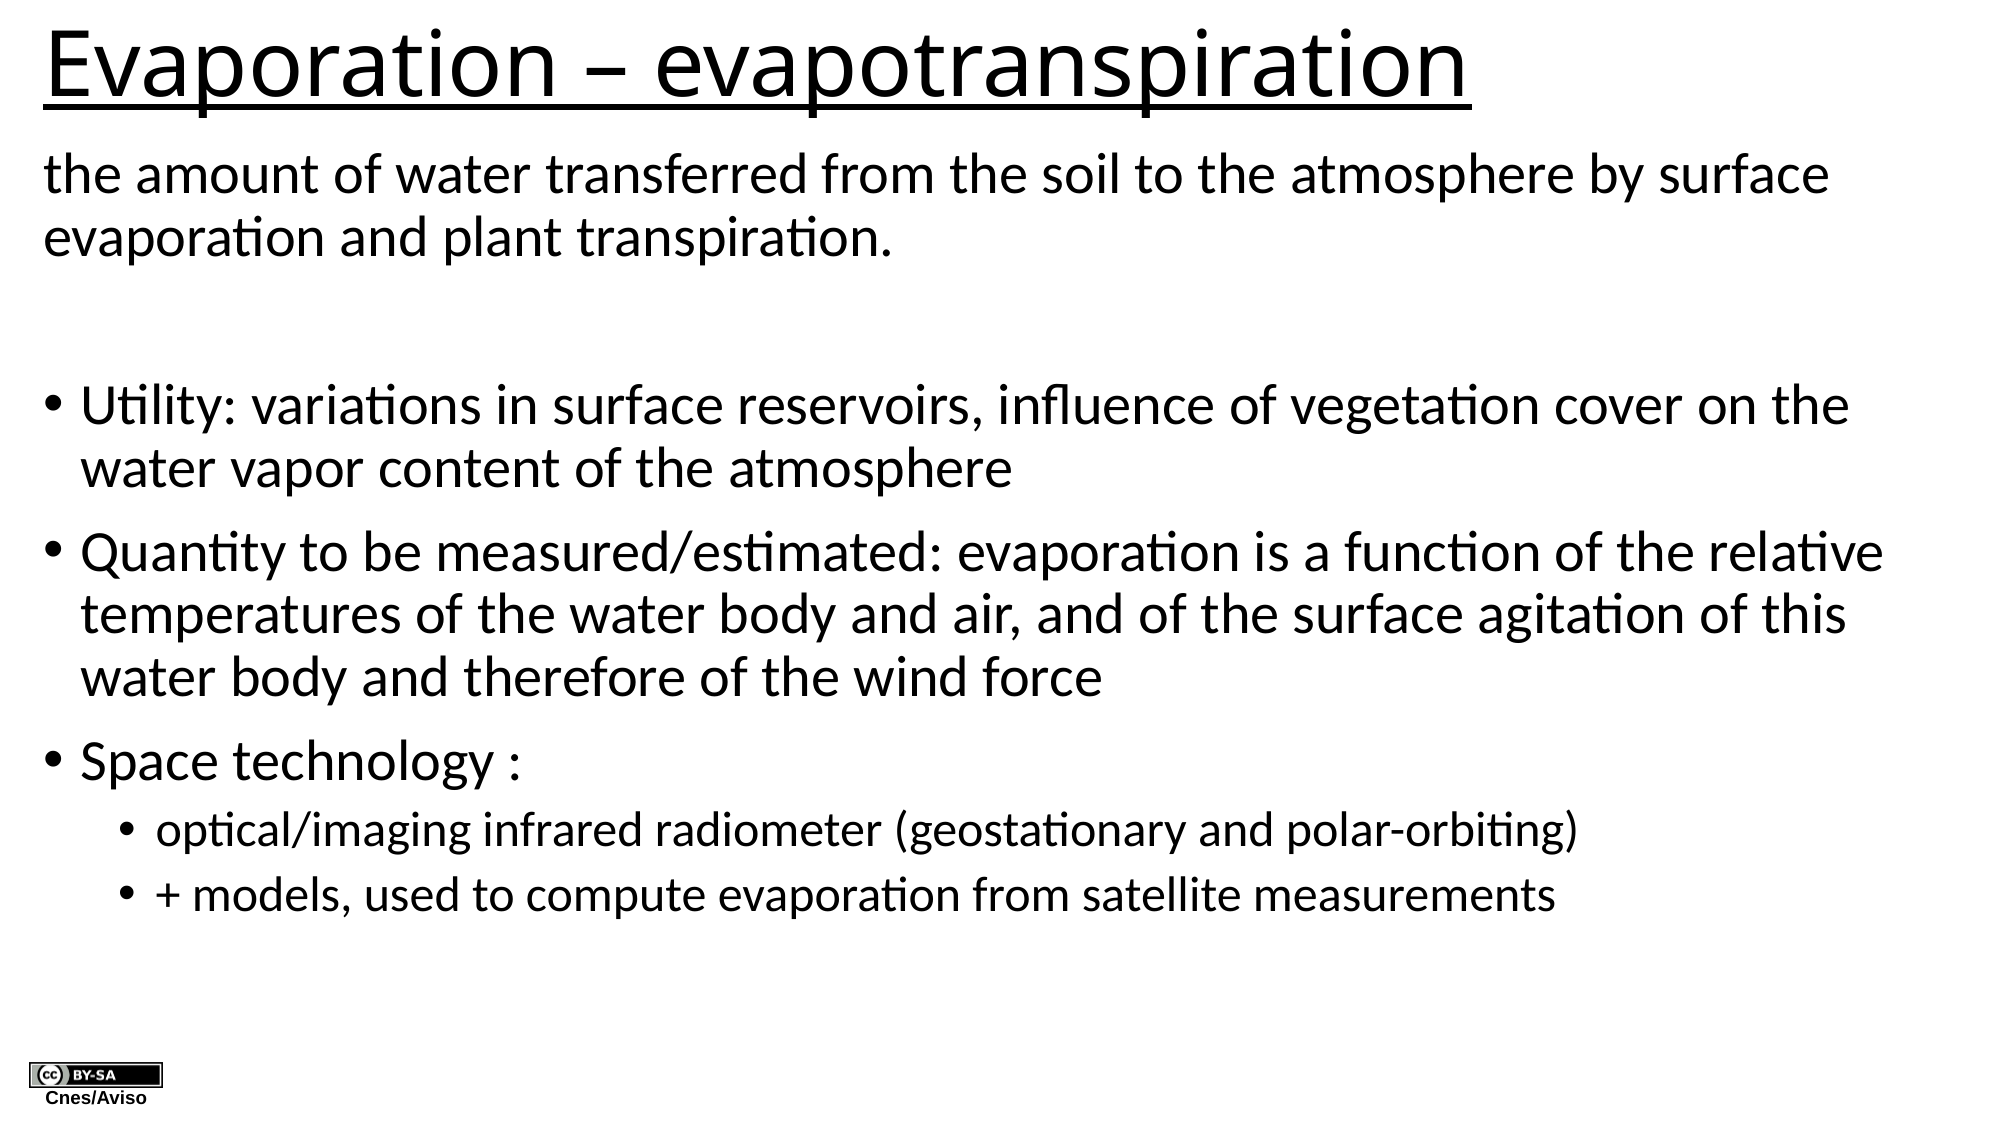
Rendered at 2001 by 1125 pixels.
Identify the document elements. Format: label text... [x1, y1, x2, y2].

title Evaporation – evapotranspiration [28, 22, 1977, 112]
list the amount of water transferred from the soil to the atmosphere by surface evaporation and plant transpiration. Utility: variations in surface reservoirs, influence of vegetation cover on the water vapor content of the atmosphere Quantity to be measured/estimated: evaporation is a function of the relative temperatures of the water body and air, and of the surface agitation of this water body and therefore of the wind force Space technology : optical/imaging infrared radiometer (geostationary and polar-orbiting) + models, used to compute evaporation from satellite measurements [28, 135, 1977, 1024]
picture [29, 1062, 163, 1088]
